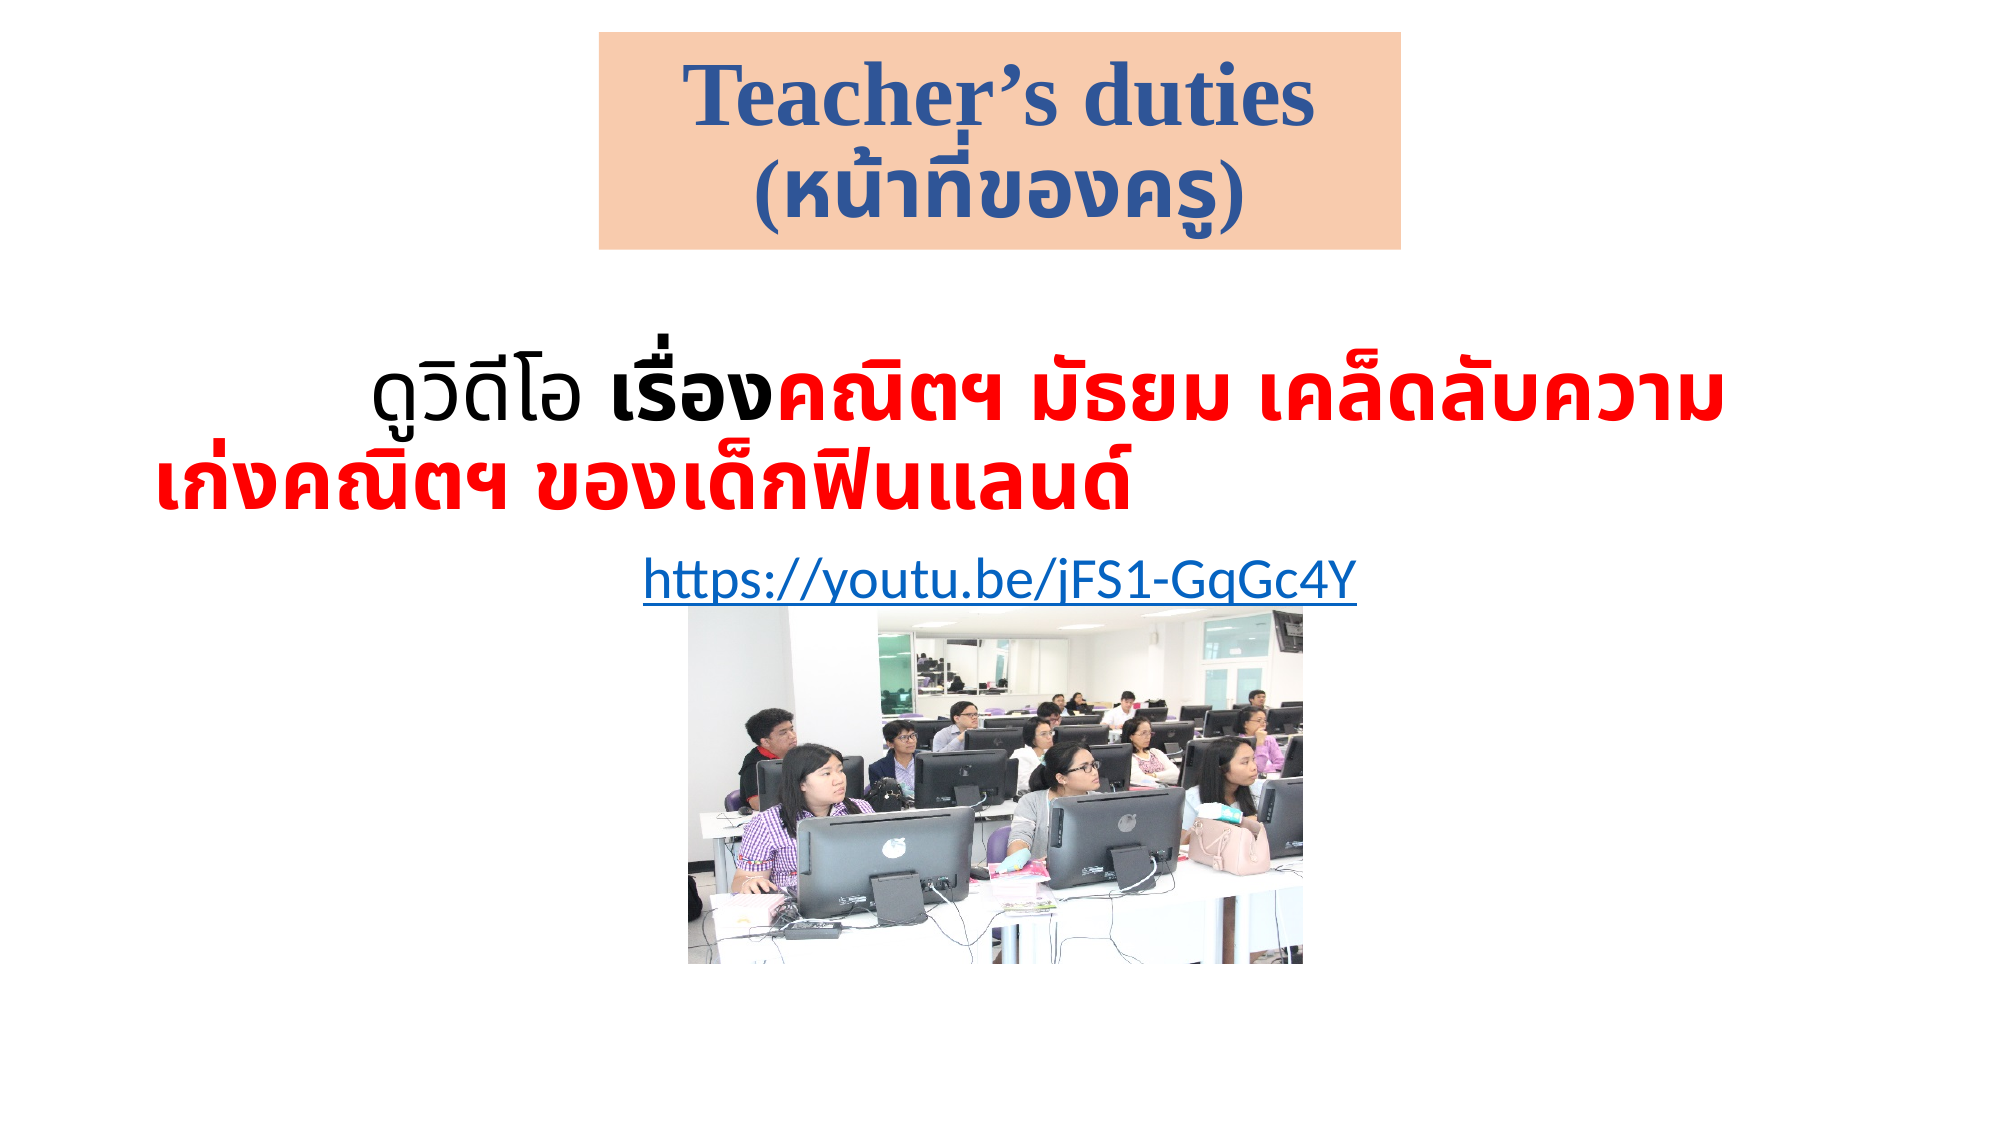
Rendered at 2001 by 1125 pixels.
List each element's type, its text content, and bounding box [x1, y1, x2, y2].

list ดูวิดีโอ เรื่องคณิตฯ มัธยม เคล็ดลับความเก่งคณิตฯ ของเด็กฟินแลนด์ https://youtu.be/jFS1-GqGc4Y [137, 249, 1863, 964]
picture [688, 606, 1303, 964]
title Teacher’s duties (หน้าที่ของครู) [598, 32, 1401, 250]
